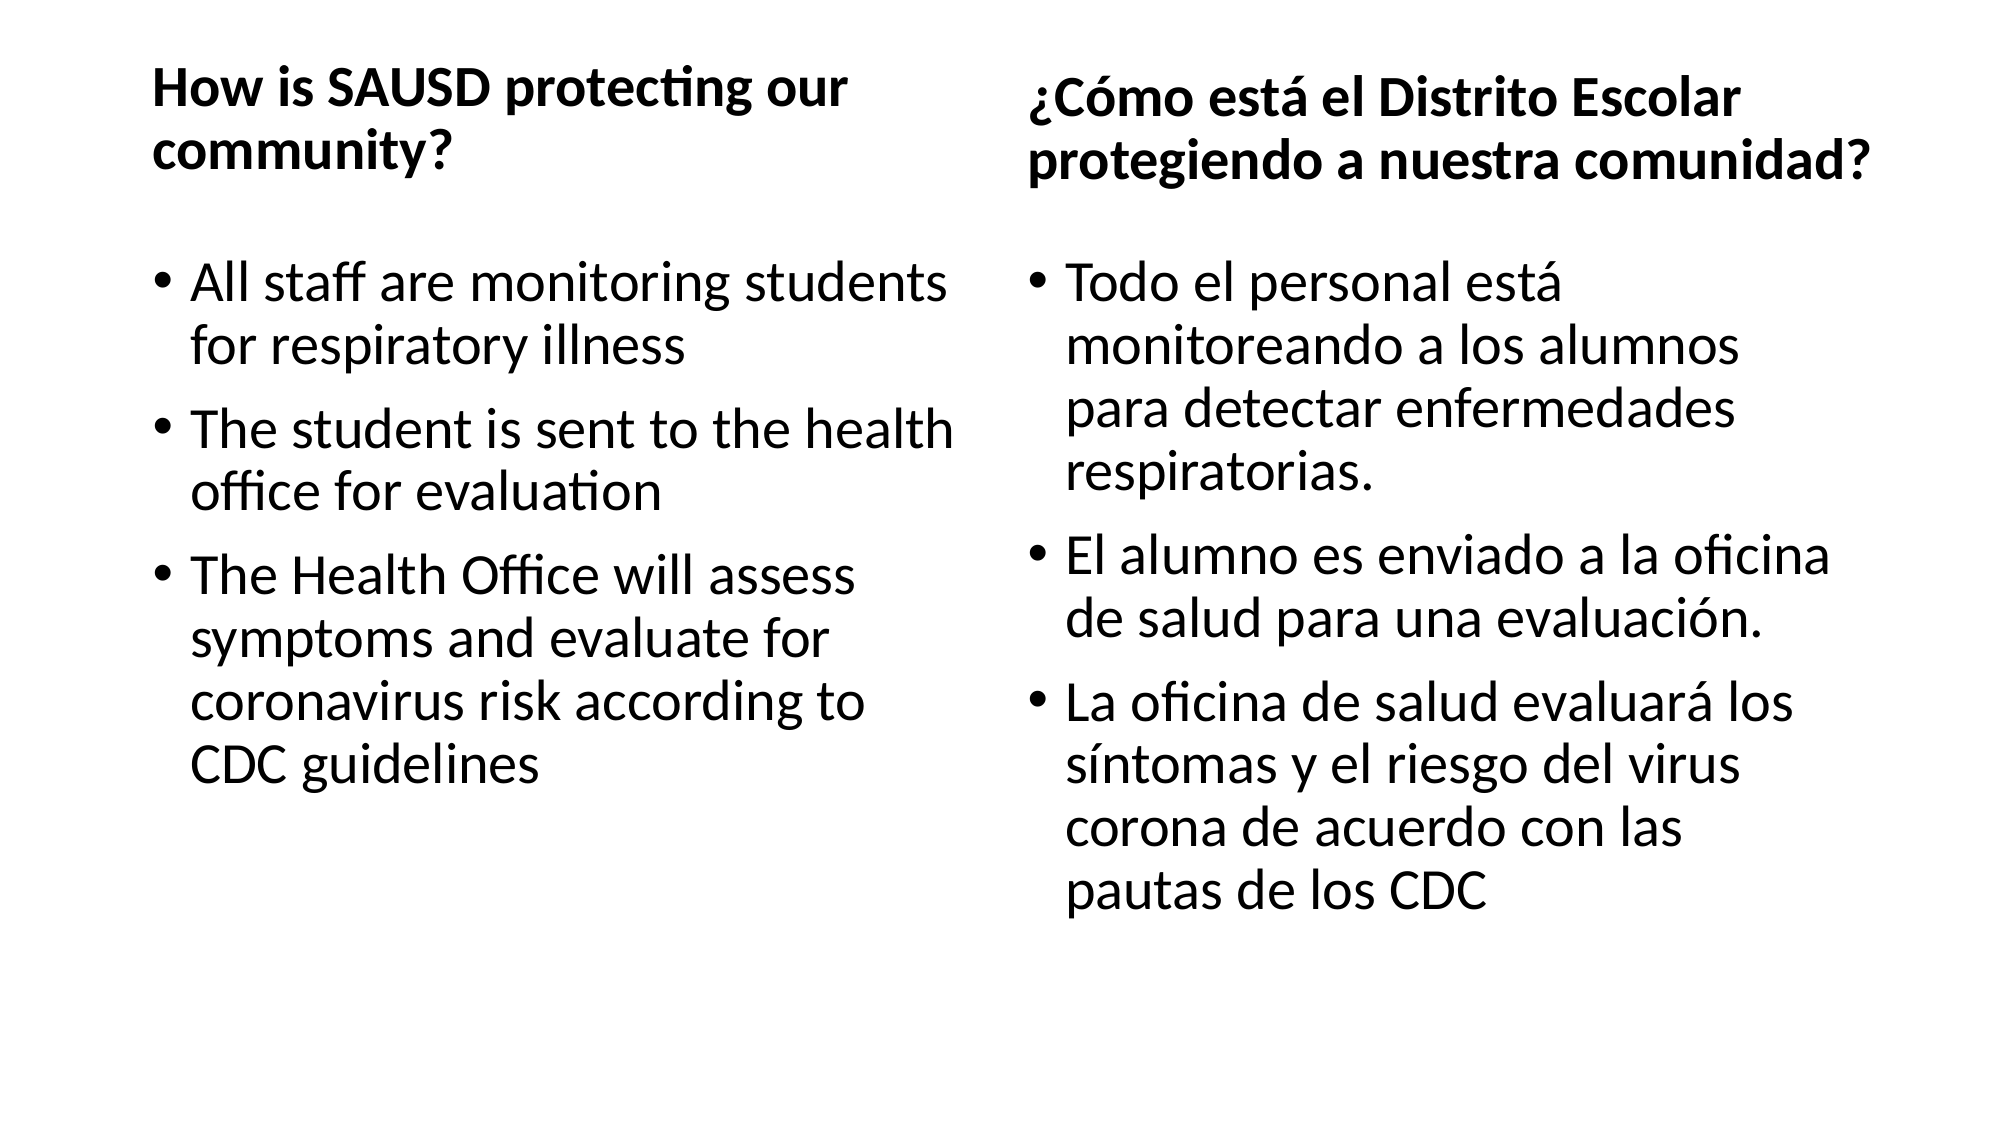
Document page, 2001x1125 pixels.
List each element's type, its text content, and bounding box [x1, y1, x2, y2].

list All staff are monitoring students for respiratory illness The student is sent to the health office for evaluation The Health Office will assess symptoms and evaluate for coronavirus risk according to CDC guidelines [137, 243, 984, 1077]
list Todo el personal está monitoreando a los alumnos para detectar enfermedades respiratorias. El alumno es enviado a la oficina de salud para una evaluación. La oficina de salud evaluará los síntomas y el riesgo del virus corona de acuerdo con las pautas de los CDC [1012, 243, 1863, 1077]
list ¿Cómo está el Distrito Escolar protegiendo a nuestra comunidad? [1012, 64, 1910, 200]
list How is SAUSD protecting our community? [137, 54, 984, 190]
